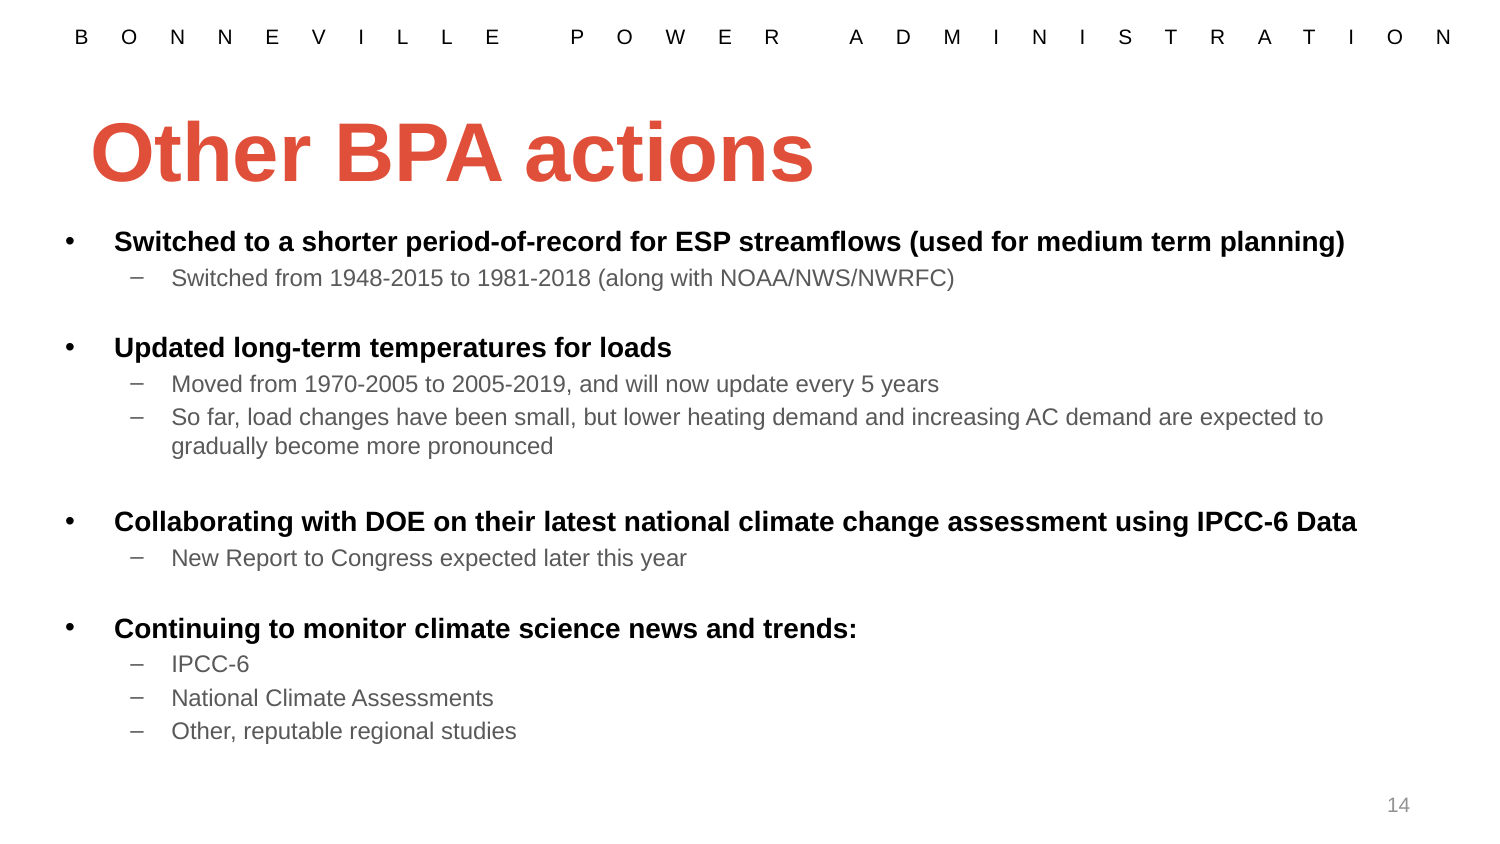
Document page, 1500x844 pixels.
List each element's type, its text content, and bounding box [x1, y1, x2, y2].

list Switched to a shorter period-of-record for ESP streamflows (used for medium term planning) Switched from 1948-2015 to 1981-2018 (along with NOAA/NWS/NWRFC) Updated long-term temperatures for loads Moved from 1970-2005 to 2005-2019, and will now update every 5 years So far, load changes have been small, but lower heating demand and increasing AC demand are expected to gradually become more pronounced Collaborating with DOE on their latest national climate change assessment using IPCC-6 Data New Report to Congress expected later this year Continuing to monitor climate science news and trends: IPCC-6 National Climate Assessments Other, reputable regional studies [50, 216, 1375, 822]
slide_number 14 [1074, 782, 1425, 827]
title Other BPA actions [75, 90, 1425, 207]
